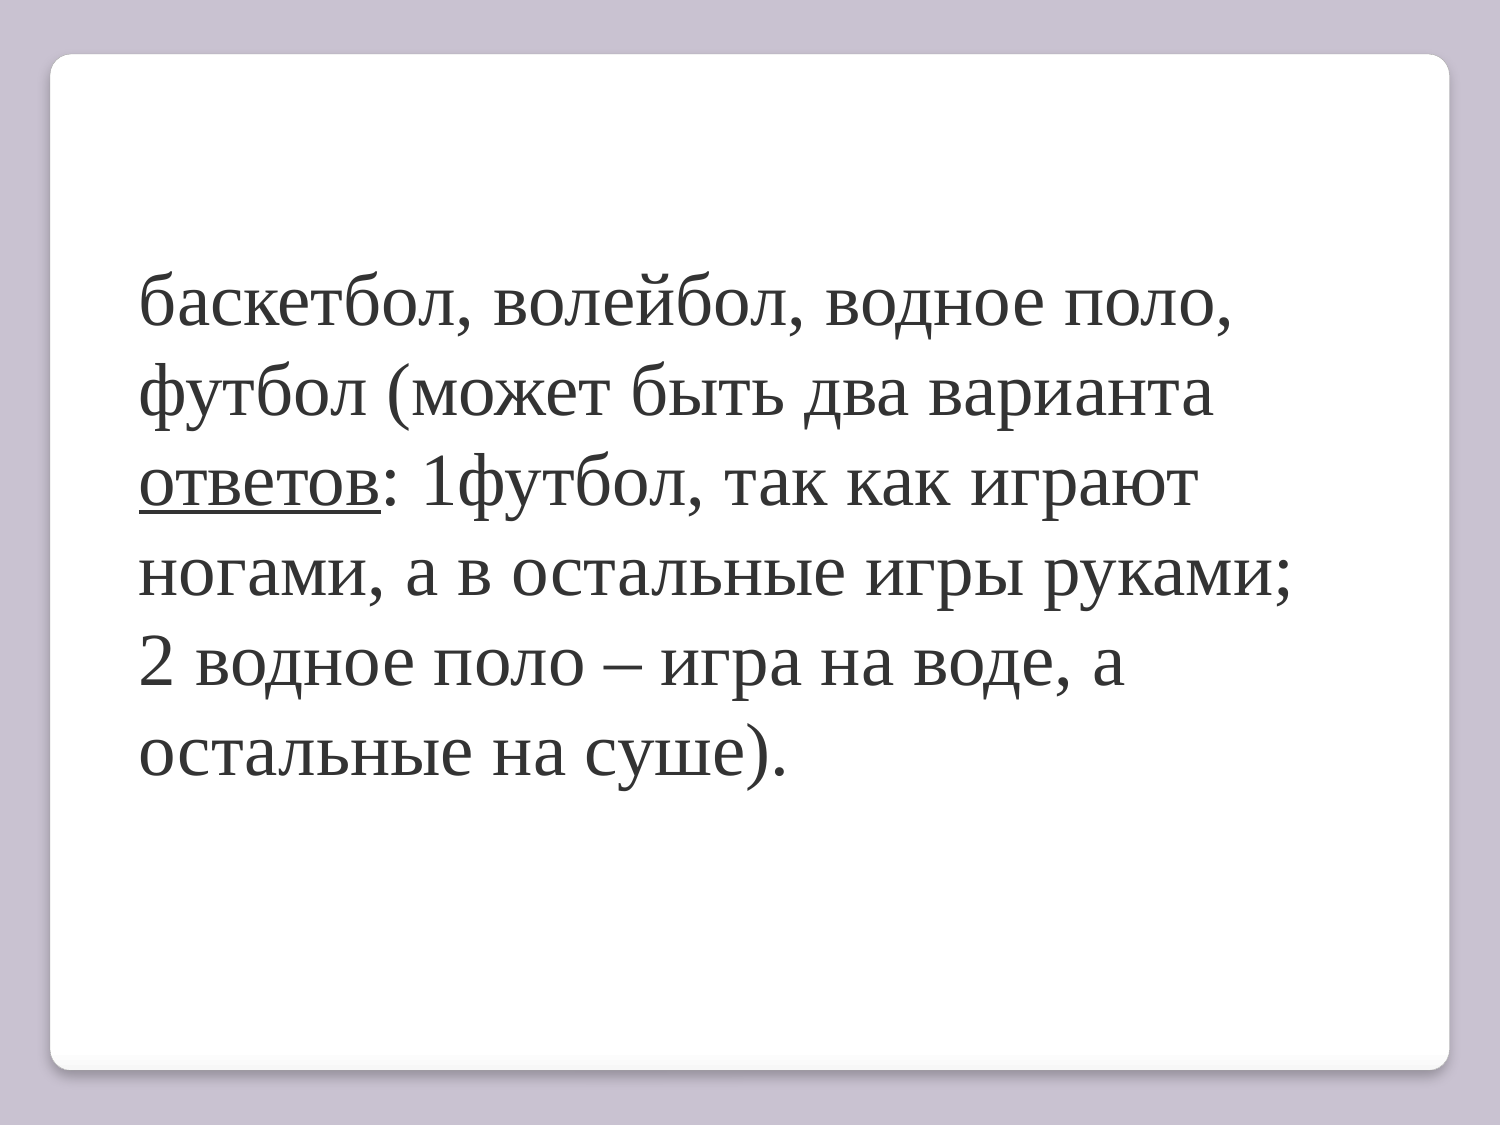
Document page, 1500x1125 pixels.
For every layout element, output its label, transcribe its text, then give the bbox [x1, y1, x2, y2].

text_box баскетбол, волейбол, водное поло, футбол (может быть два варианта ответов: 1футбол, так как играют ногами, а в остальные игры руками; 2 водное поло – игра на воде, а остальные на суше). [123, 243, 1365, 799]
